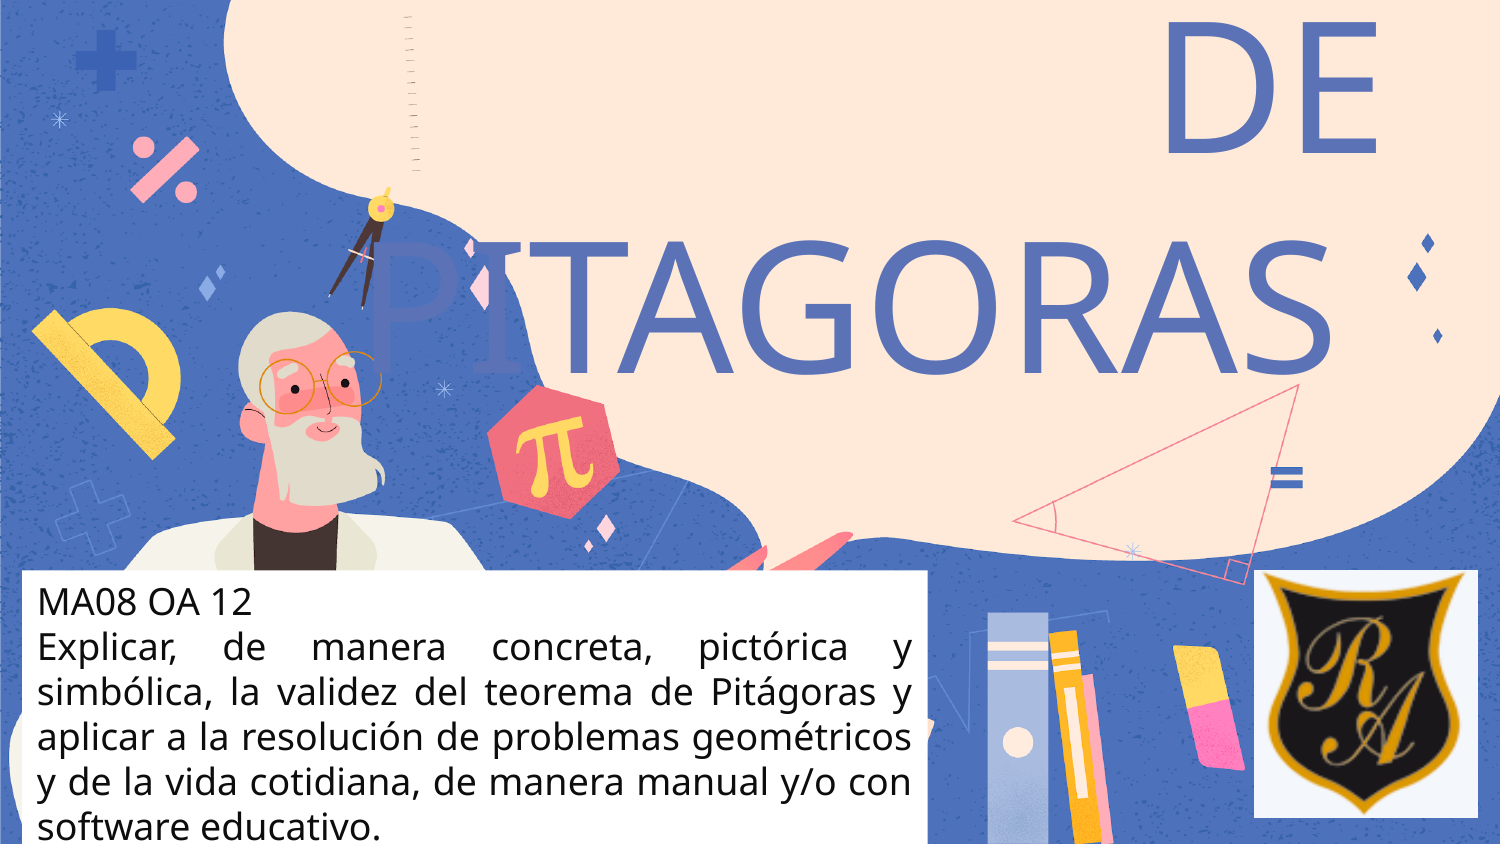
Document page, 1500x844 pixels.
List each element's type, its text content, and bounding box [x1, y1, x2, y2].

subtitle OCTAVO BÁSICO SEMANA 23 Y 24 [626, 454, 1171, 538]
text_box MA08 OA 12 Explicar, de manera concreta, pictórica y simbólica, la validez del teorema de Pitágoras y aplicar a la resolución de problemas geométricos y de la vida cotidiana, de manera manual y/o con software educativo. [22, 570, 928, 844]
picture [0, 0, 1500, 844]
title TEOREMA DE PITAGORAS [307, 88, 1403, 426]
